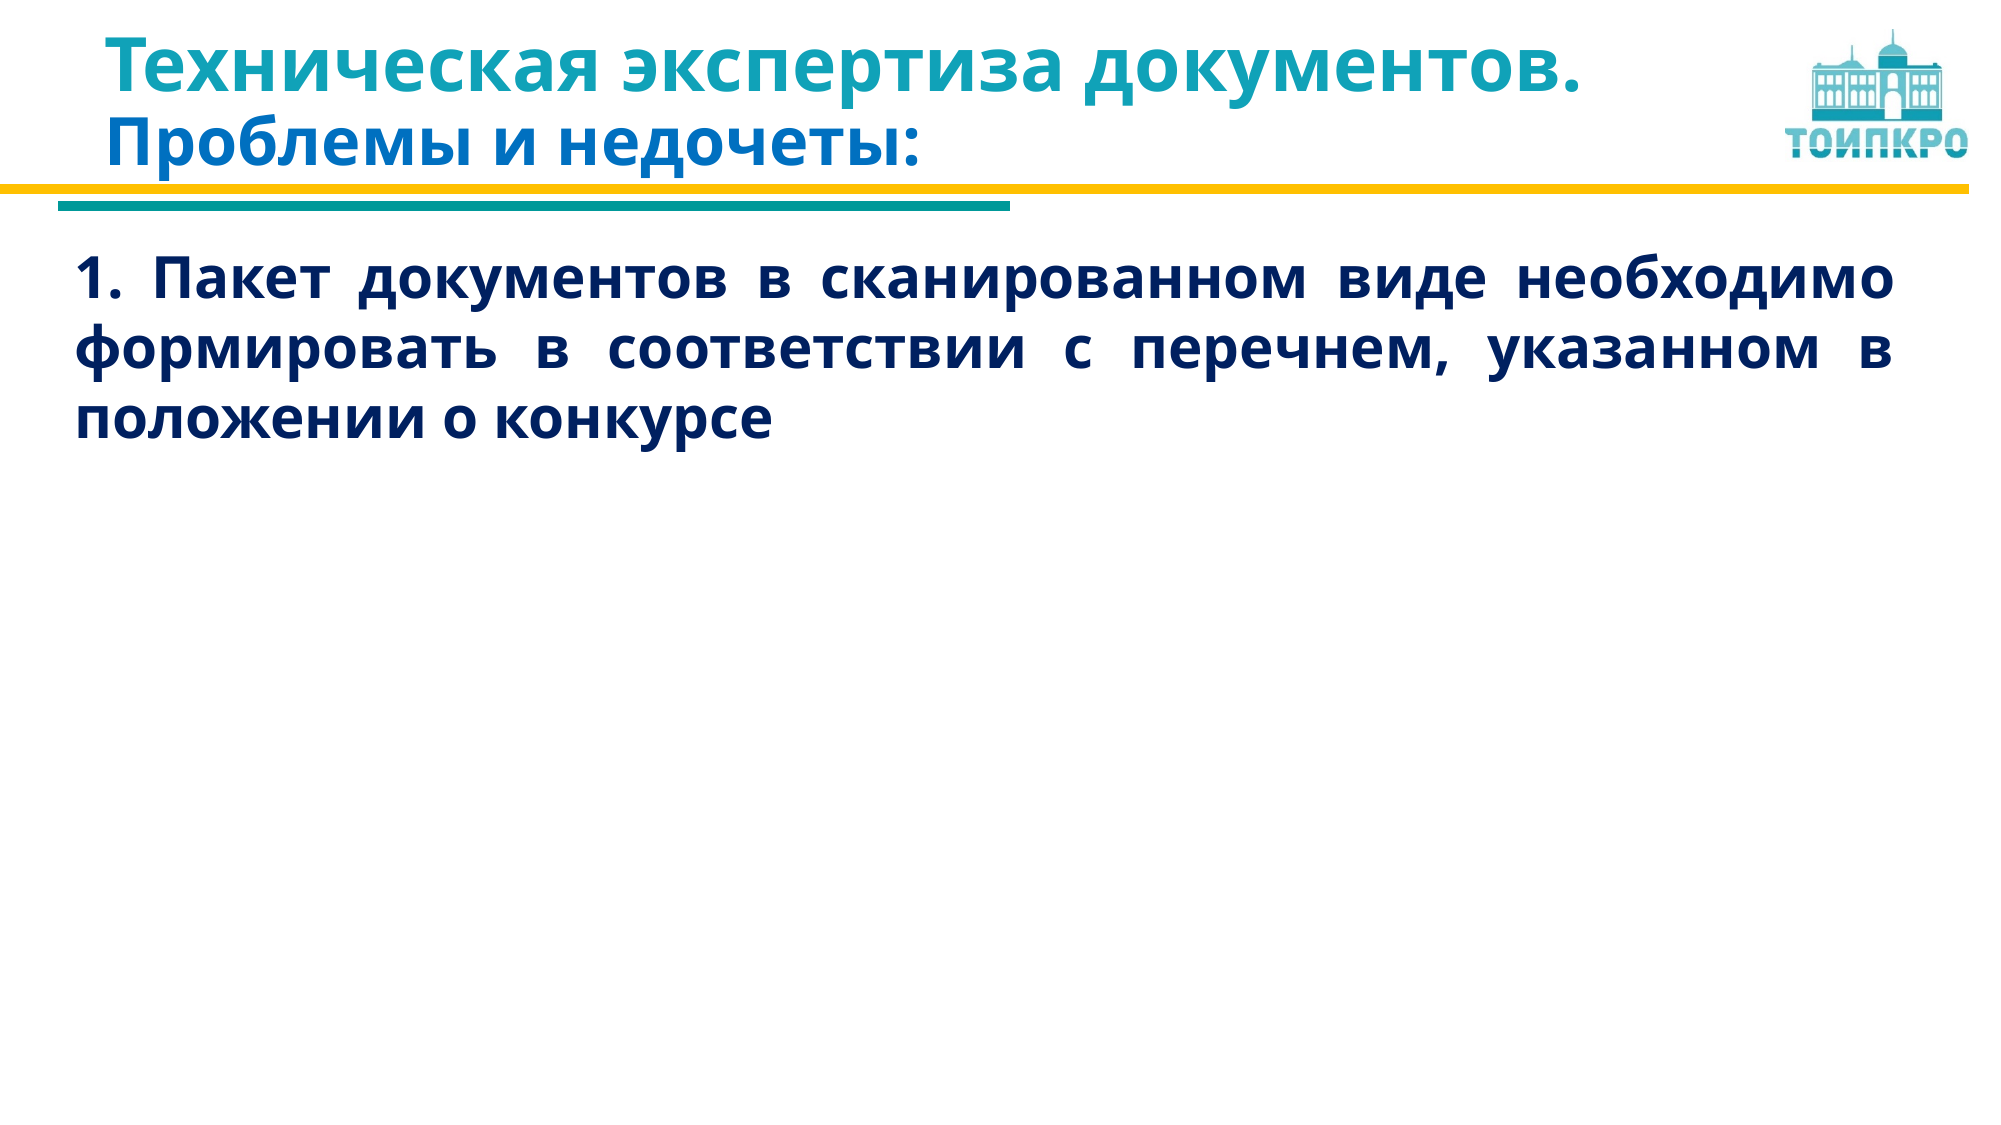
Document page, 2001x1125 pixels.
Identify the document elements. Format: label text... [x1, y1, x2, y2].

title Техническая экспертиза документов. Проблемы и недочеты: [89, 45, 1785, 162]
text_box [0, 185, 1969, 210]
picture [1785, 29, 1969, 162]
list 1. Пакет документов в сканированном виде необходимо формировать в соответствии с перечнем, указанном в положении о конкурсе [59, 233, 1911, 1097]
